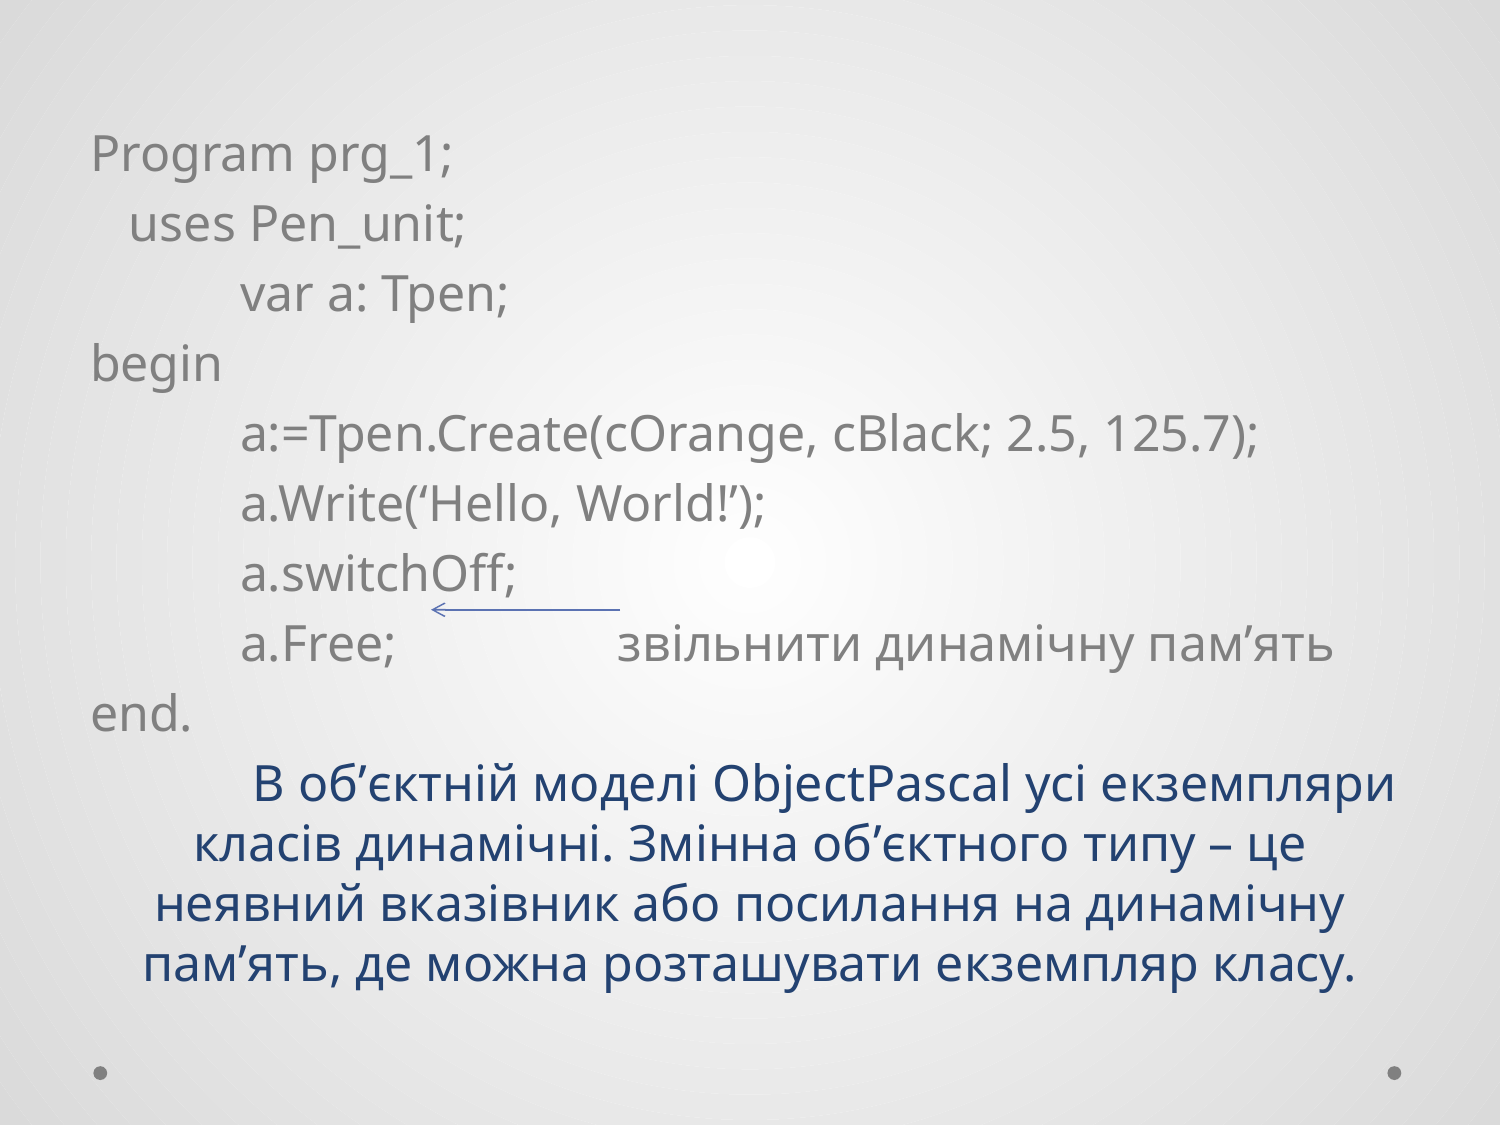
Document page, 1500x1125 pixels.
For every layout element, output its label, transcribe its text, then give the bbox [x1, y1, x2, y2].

list Program prg_1; uses Pen_unit; var a: Tpen; begin a:=Tpen.Create(cOrange, cBlack; 2.5, 125.7); a.Write(‘Hello, World!’); a.switchOff; a.Free; звільнити динамічну пам’ять end. В об’єктній моделі ObjectPascal усі екземпляри класів динамічні. Змінна об’єктного типу – це неявний вказівник або посилання на динамічну пам’ять, де можна розташувати екземпляр класу. [75, 113, 1425, 1005]
